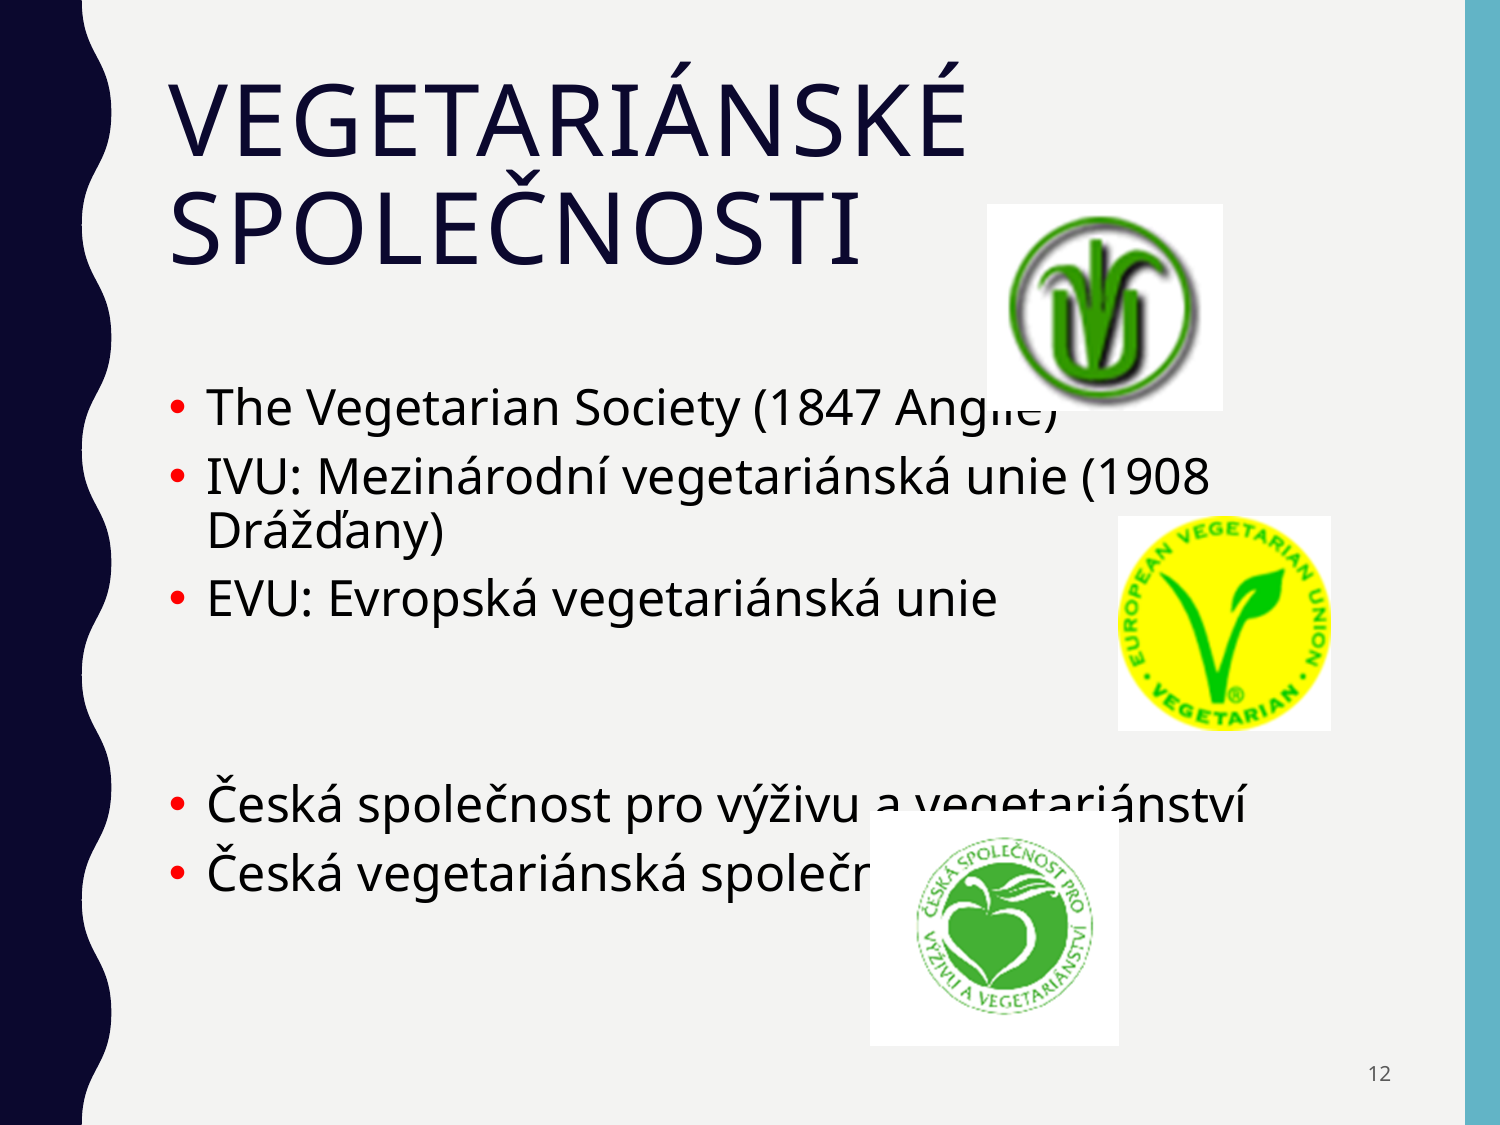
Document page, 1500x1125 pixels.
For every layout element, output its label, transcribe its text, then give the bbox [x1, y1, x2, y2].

list The Vegetarian Society (1847 Anglie) IVU: Mezinárodní vegetariánská unie (1908 Drážďany) EVU: Evropská vegetariánská unie Česká společnost pro výživu a vegetariánství Česká vegetariánská společnost [154, 375, 1407, 965]
picture [987, 204, 1223, 411]
picture [870, 811, 1119, 1046]
slide_number 12 [1059, 1045, 1407, 1103]
picture [1118, 516, 1331, 731]
title Vegetariánské společnosti [154, 62, 1407, 308]
